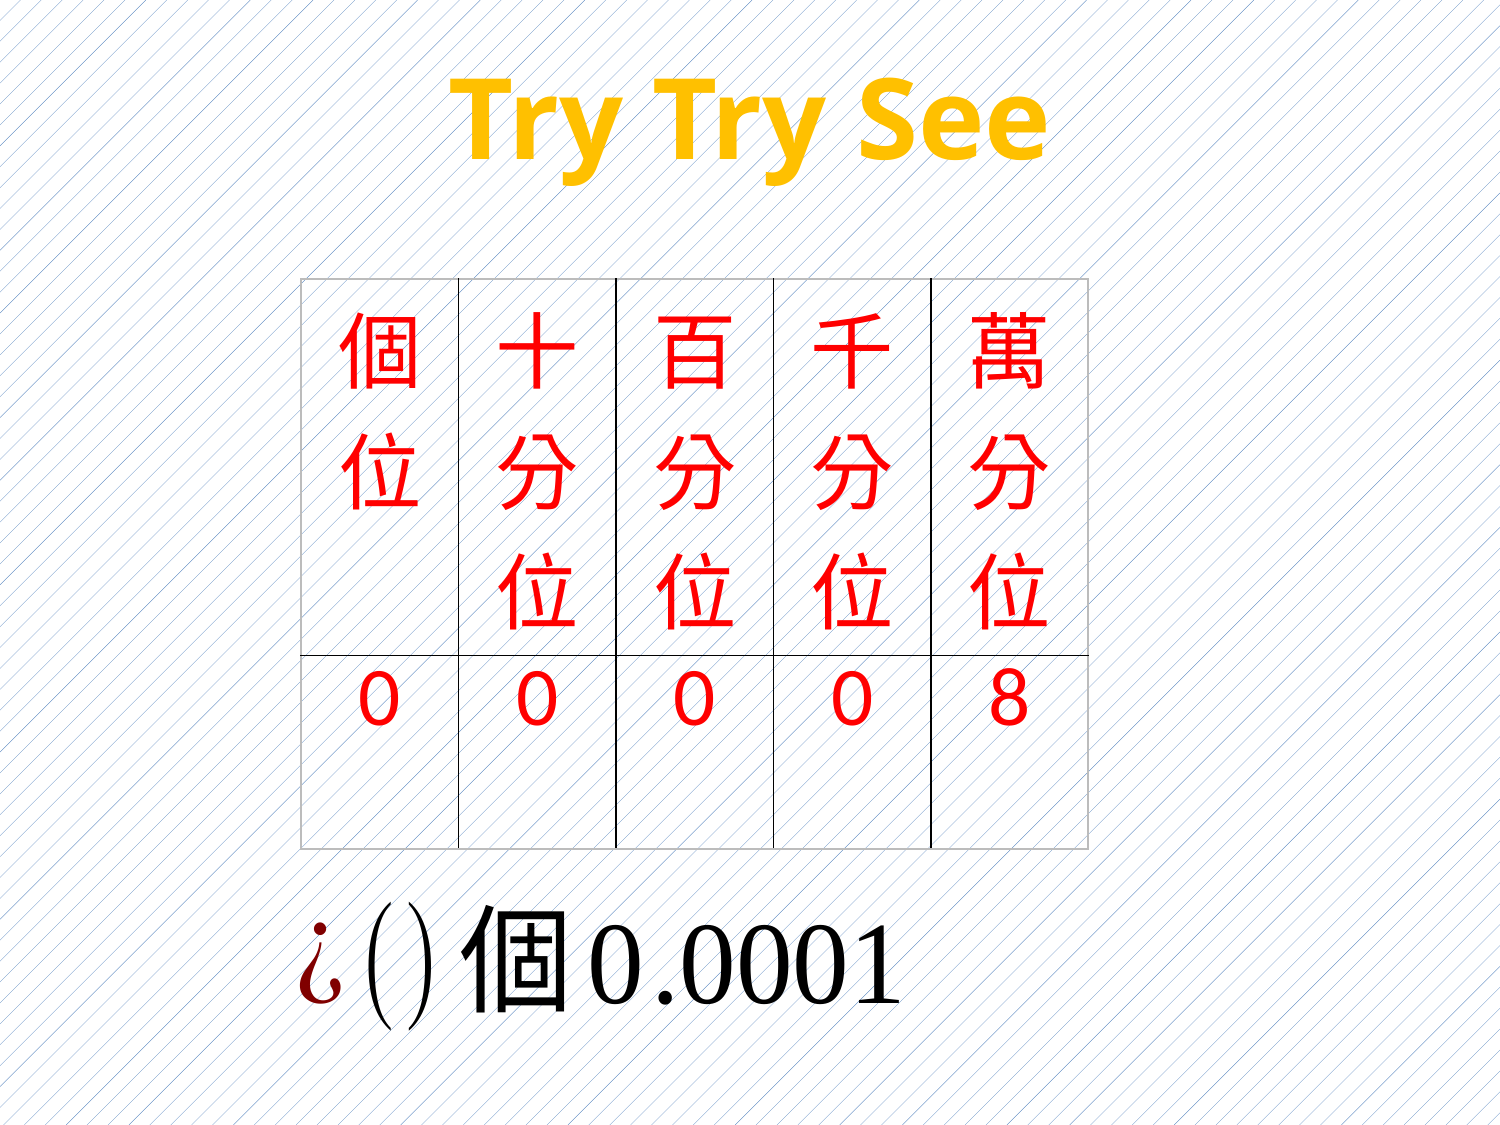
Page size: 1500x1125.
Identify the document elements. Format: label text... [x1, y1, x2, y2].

table_header 千分位 [774, 280, 930, 655]
table_header 萬分位 [932, 280, 1087, 655]
table_cell 0 [302, 656, 458, 848]
table_header 個位 [302, 280, 458, 655]
title Try Try See [75, 45, 1425, 185]
table_header 百分位 [617, 280, 773, 655]
table_cell 0 [459, 656, 615, 848]
table_cell 0 [774, 656, 930, 848]
table_header 十分位 [459, 280, 615, 655]
table_cell 0 [617, 656, 773, 848]
table_cell 8 [932, 656, 1087, 848]
